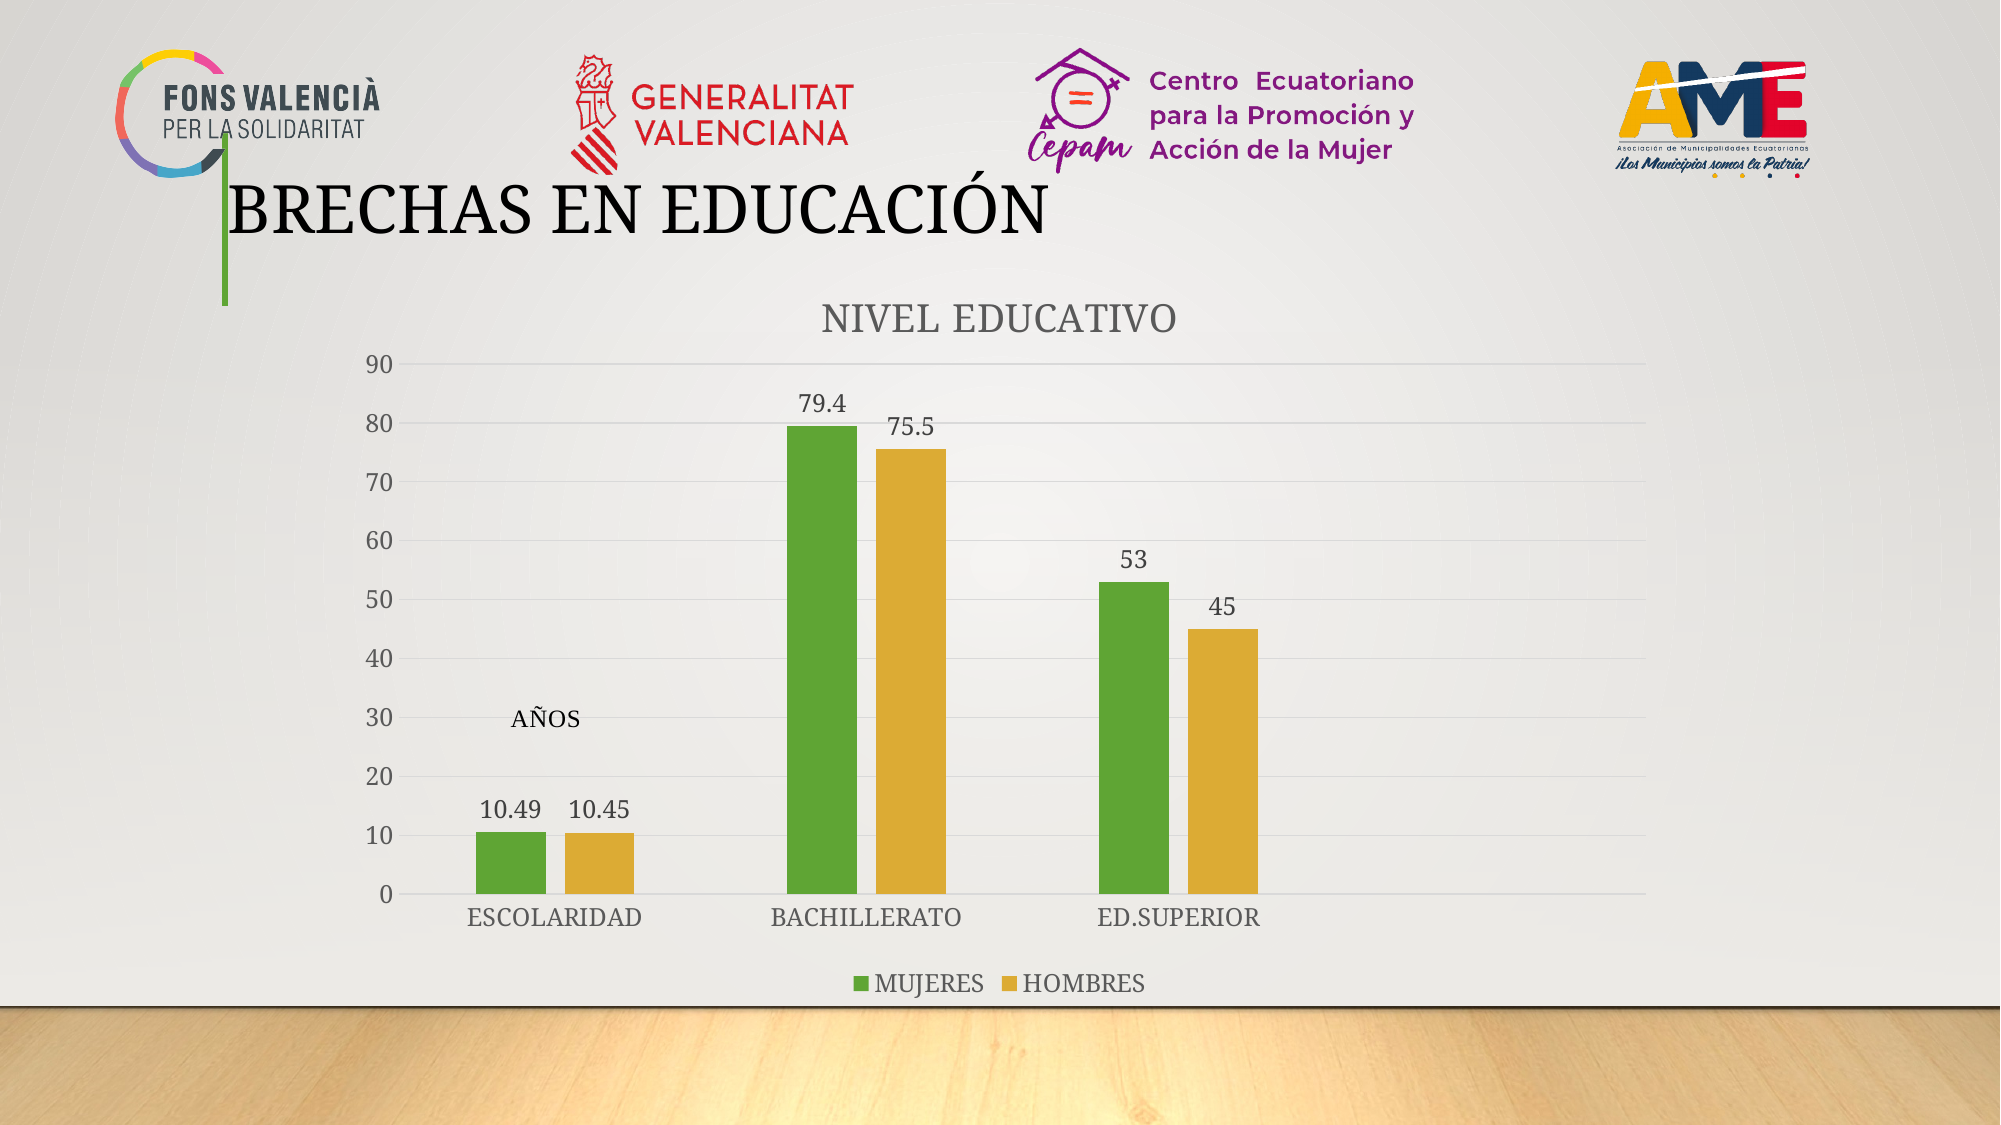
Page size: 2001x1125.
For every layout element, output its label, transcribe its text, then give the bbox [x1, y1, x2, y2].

picture [1024, 46, 1430, 189]
title BRECHAS EN EDUCACIÓN [212, 161, 1788, 256]
chart [332, 254, 1667, 1008]
picture [570, 54, 866, 175]
picture [0, 1006, 2000, 1125]
picture [108, 45, 386, 183]
picture [1614, 45, 1810, 178]
